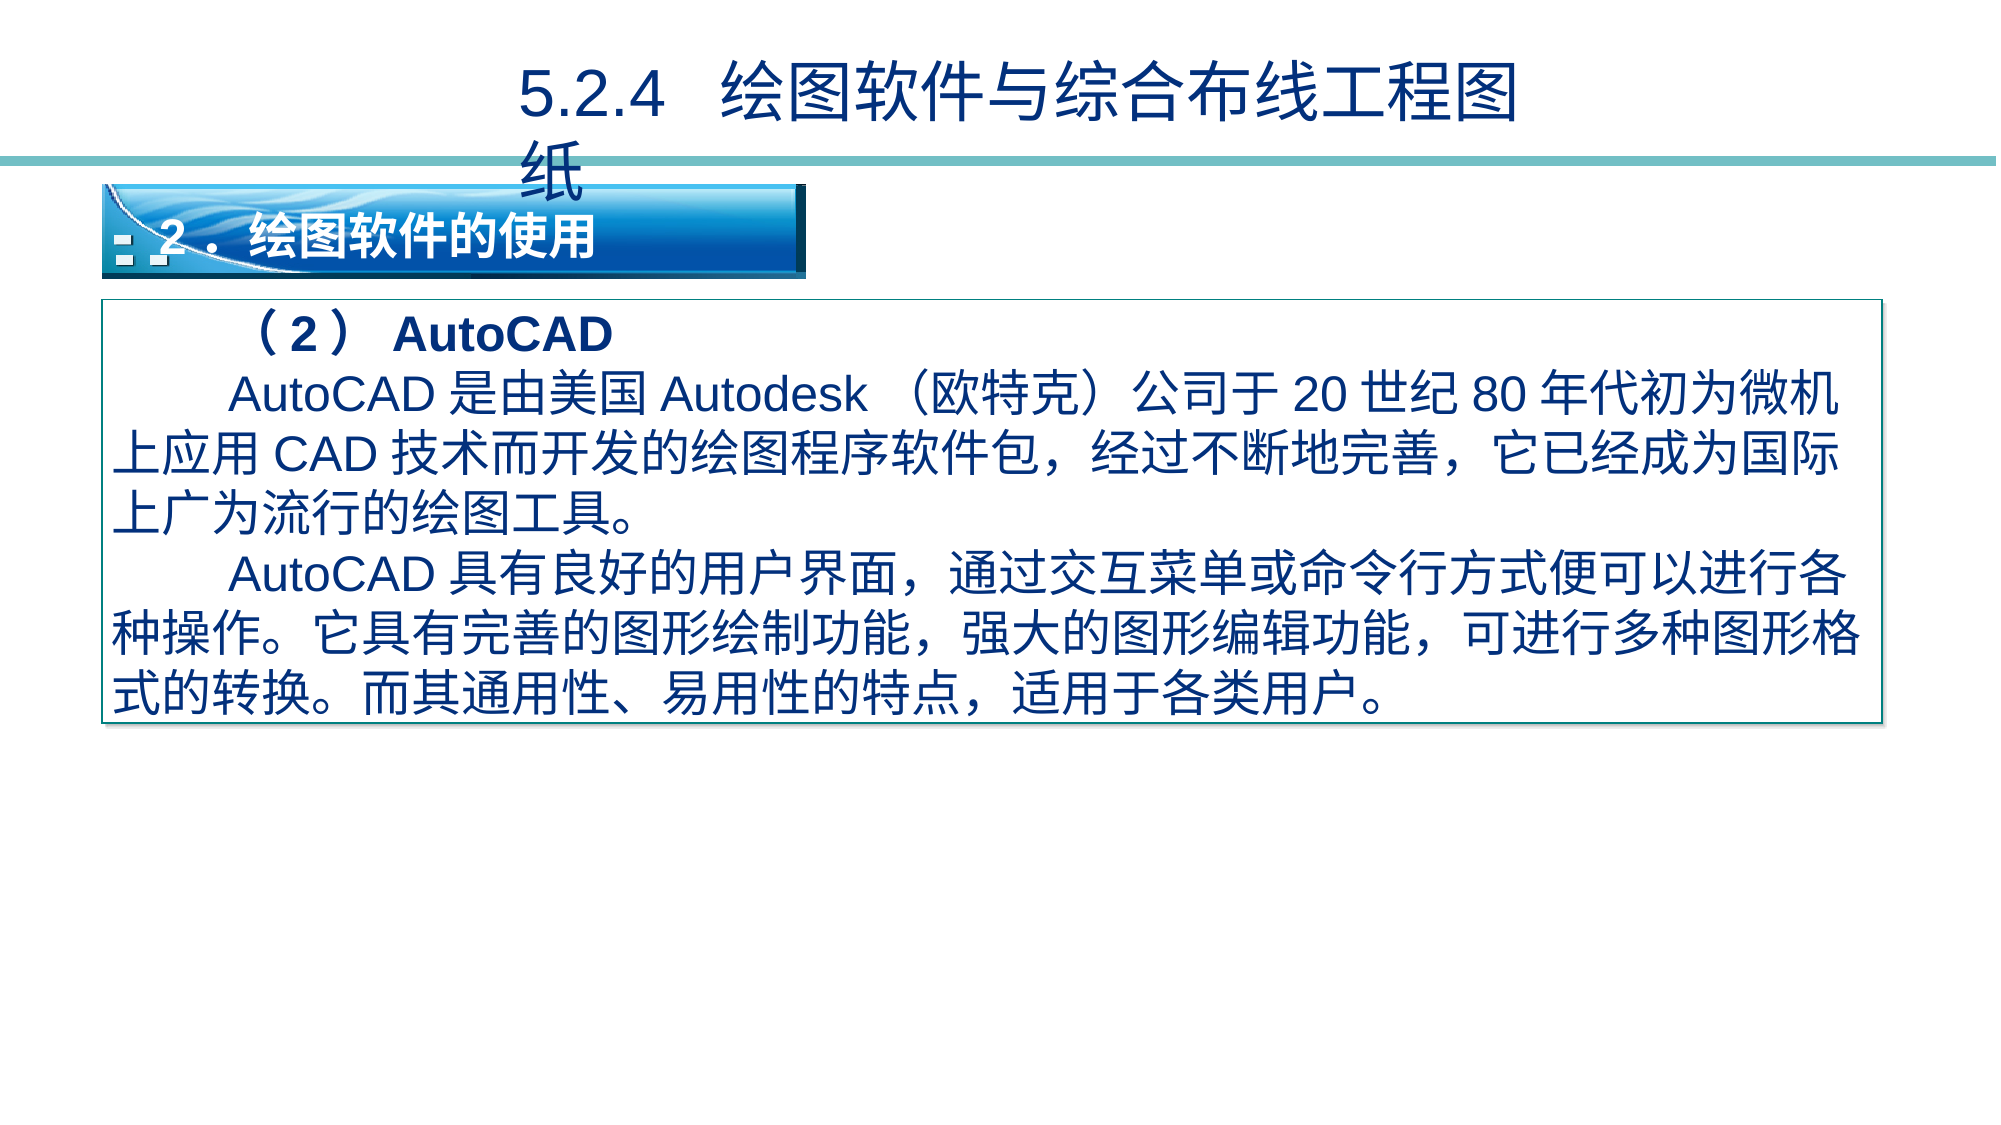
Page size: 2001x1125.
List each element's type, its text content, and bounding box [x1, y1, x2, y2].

text_box （2）AutoCAD AutoCAD是由美国Autodesk（欧特克）公司于20世纪80年代初为微机上应用CAD技术而开发的绘图程序软件包，经过不断地完善，它已经成为国际上广为流行的绘图工具。 AutoCAD具有良好的用户界面，通过交互菜单或命令行方式便可以进行各种操作。它具有完善的图形绘制功能，强大的图形编辑功能，可进行多种图形格式的转换。而其通用性、易用性的特点，适用于各类用户。 [102, 299, 1882, 724]
picture [472, 273, 807, 280]
picture [102, 184, 797, 272]
text_box 5.2.4 绘图软件与综合布线工程图纸 [503, 42, 1591, 138]
